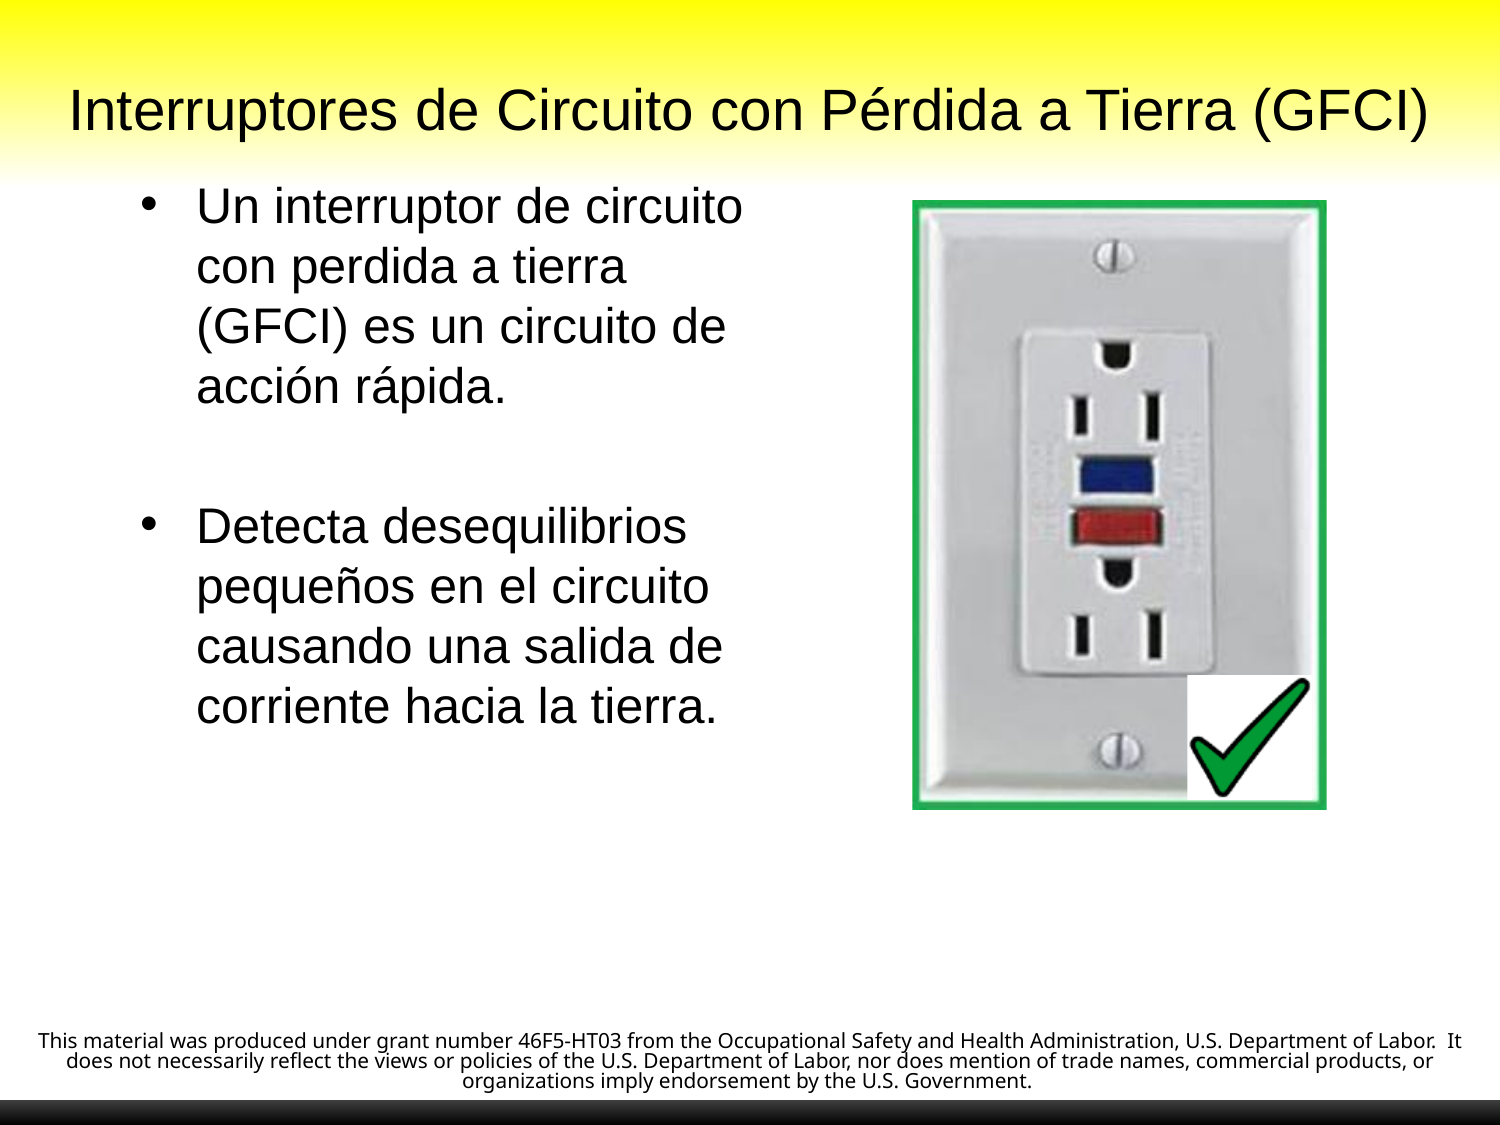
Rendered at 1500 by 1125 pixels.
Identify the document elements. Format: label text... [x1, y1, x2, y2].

title Interruptores de Circuito con Pérdida a Tierra (GFCI) [0, 0, 1500, 150]
text_box This material was produced under grant number 46F5-HT03 from the Occupational Safety and Health Administration, U.S. Department of Labor. It does not necessarily reflect the views or policies of the U.S. Department of Labor, nor does mention of trade names, commercial products, or organizations imply endorsement by the U.S. Government. [0, 1024, 1500, 1100]
text_box [1187, 675, 1313, 800]
text_box [912, 200, 1327, 810]
list Un interruptor de circuito con perdida a tierra (GFCI) es un circuito de acción rápida. Detecta desequilibrios pequeños en el circuito causando una salida de corriente hacia la tierra. [125, 165, 784, 819]
